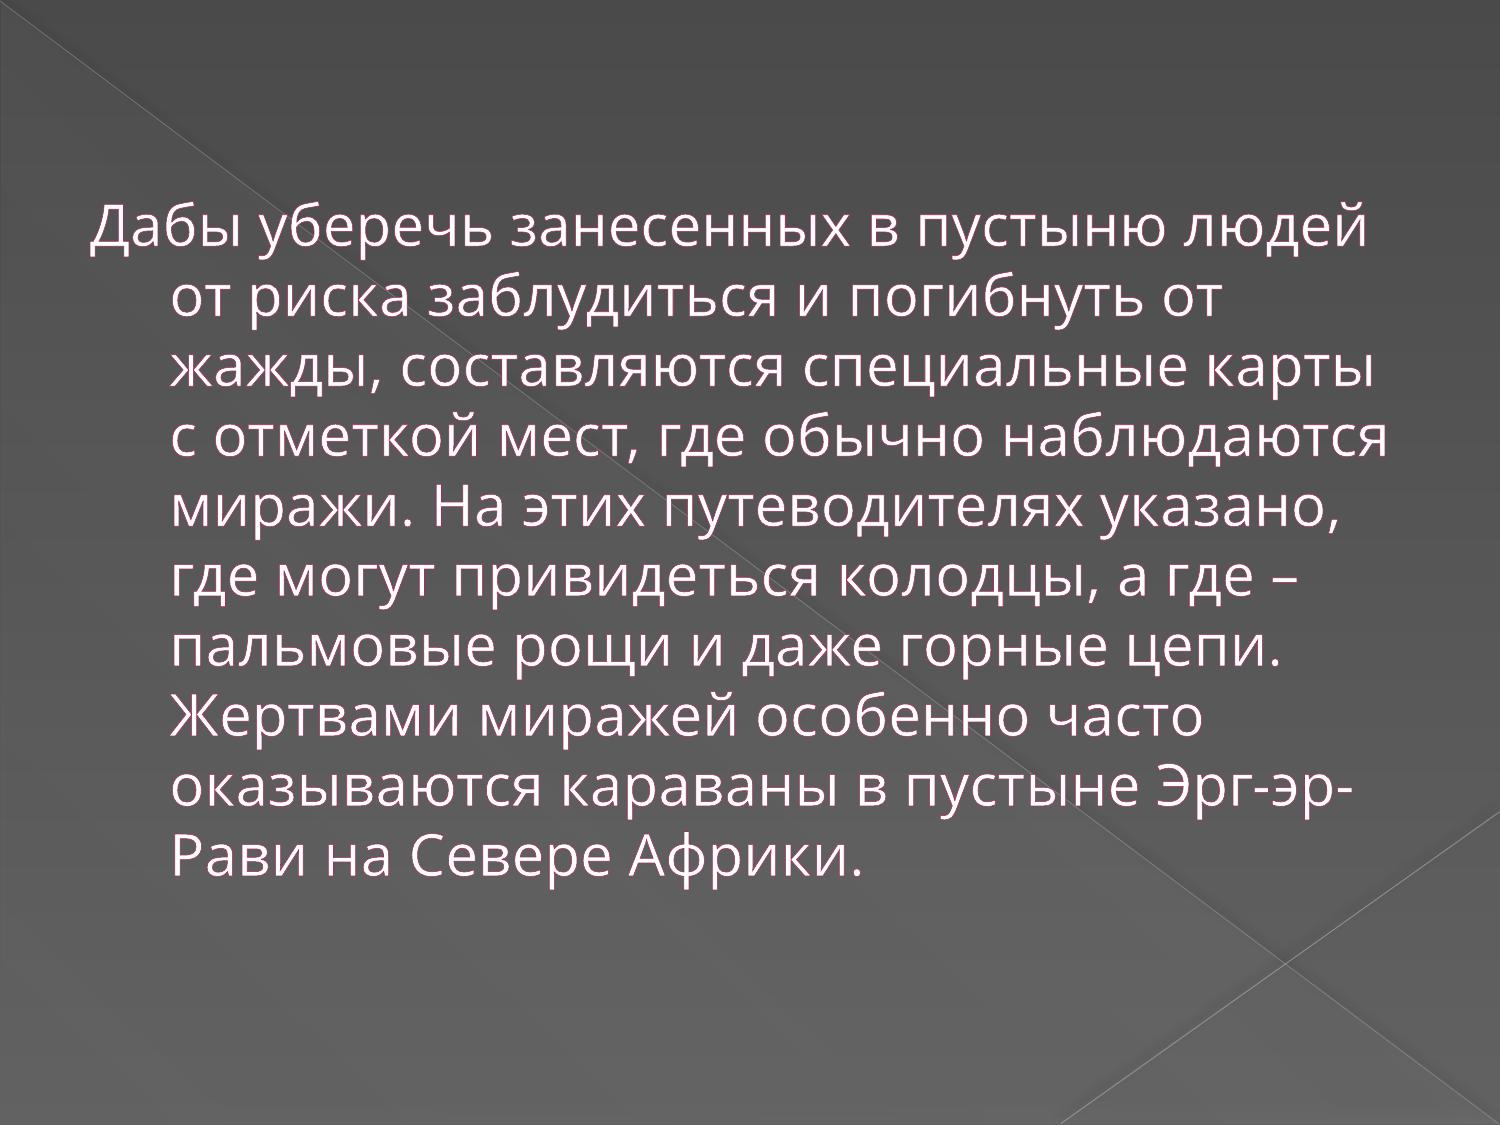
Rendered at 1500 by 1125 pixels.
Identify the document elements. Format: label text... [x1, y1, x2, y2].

title Дабы уберечь занесенных в пустыню людей от риска заблудиться и погибнуть от жажды, составляются специальные карты с отметкой мест, где обычно наблюдаются миражи. На этих путеводителях указано, где могут привидеться колодцы, а где – пальмовые рощи и даже горные цепи. Жертвами миражей особенно часто оказываются караваны в пустыне Эрг-эр-Рави на Севере Африки. [75, 43, 1425, 1032]
